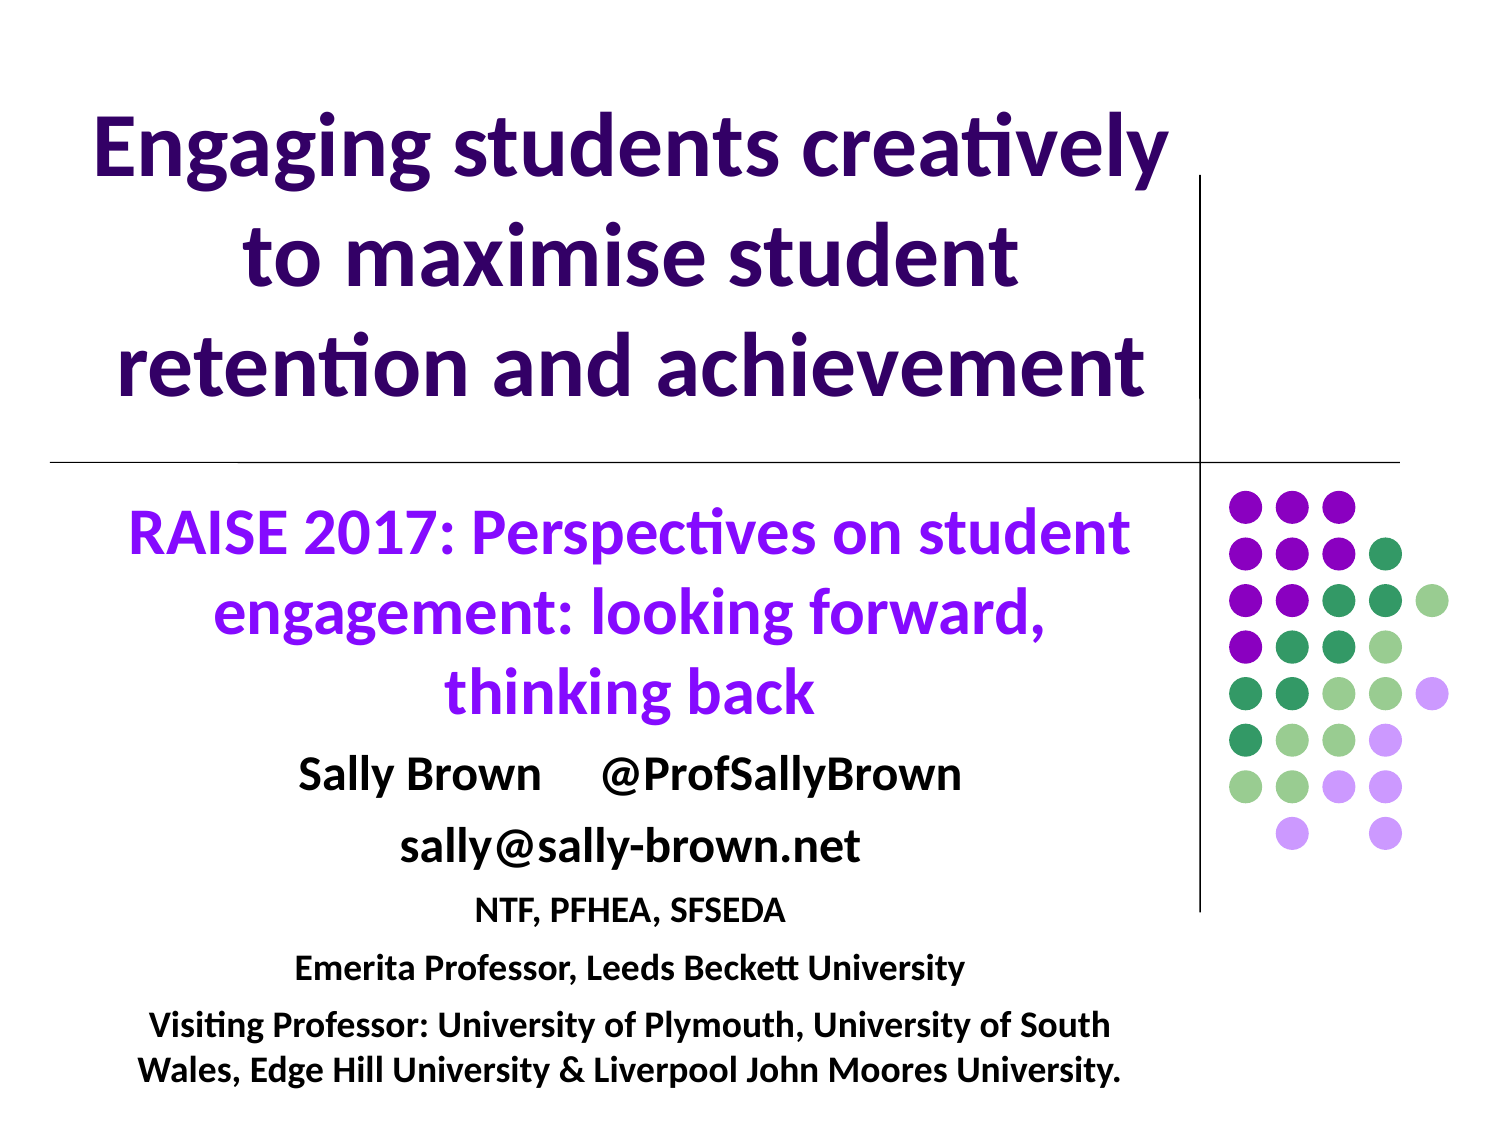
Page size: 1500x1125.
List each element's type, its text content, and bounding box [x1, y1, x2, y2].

text_box [656, 527, 687, 620]
subtitle RAISE 2017: Perspectives on student engagement: looking forward, thinking back Sally Brown @ProfSallyBrown sally@sally-brown.net NTF, PFHEA, SFSEDA Emerita Professor, Leeds Beckett University Visiting Professor: University of Plymouth, University of South Wales, Edge Hill University & Liverpool John Moores University. [100, 480, 1161, 1044]
title Engaging students creatively to maximise student retention and achievement [52, 42, 1211, 457]
